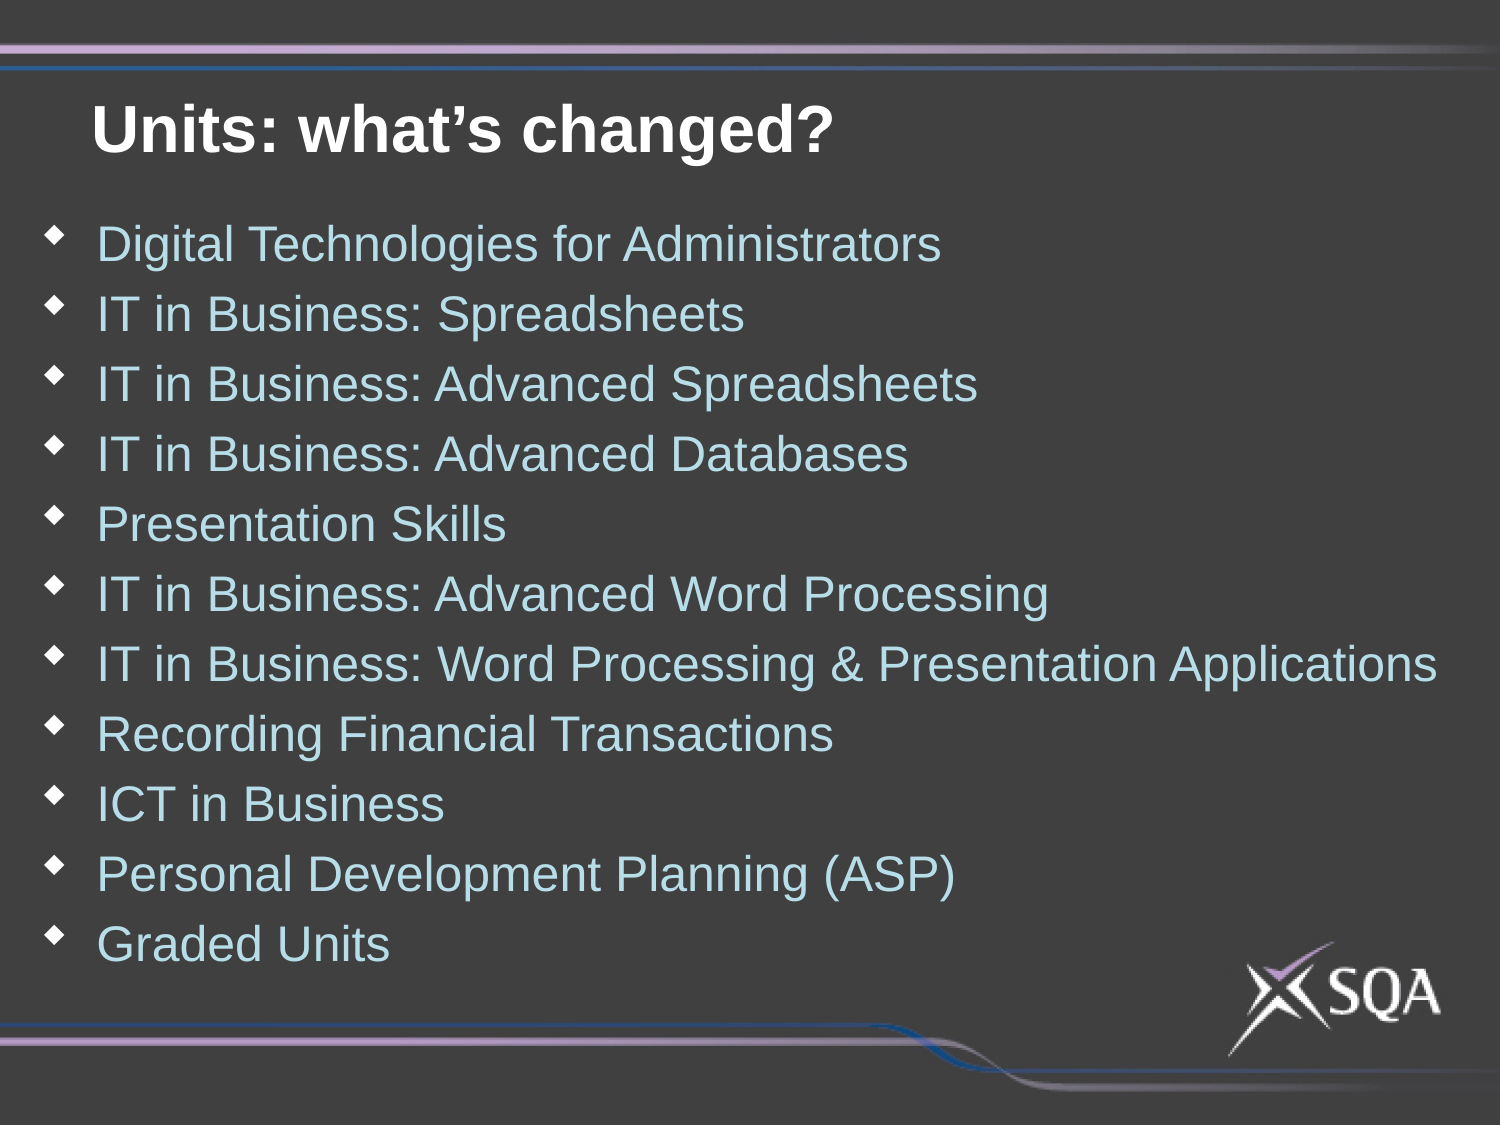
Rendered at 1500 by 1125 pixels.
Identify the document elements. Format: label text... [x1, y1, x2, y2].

text_box Units: what’s changed? [76, 78, 1427, 204]
text_box Digital Technologies for Administrators IT in Business: Spreadsheets IT in Business: Advanced Spreadsheets IT in Business: Advanced Databases Presentation Skills IT in Business: Advanced Word Processing IT in Business: Word Processing & Presentation Applications Recording Financial Transactions ICT in Business Personal Development Planning (ASP) Graded Units [25, 204, 1479, 1008]
picture [0, 0, 1500, 1125]
